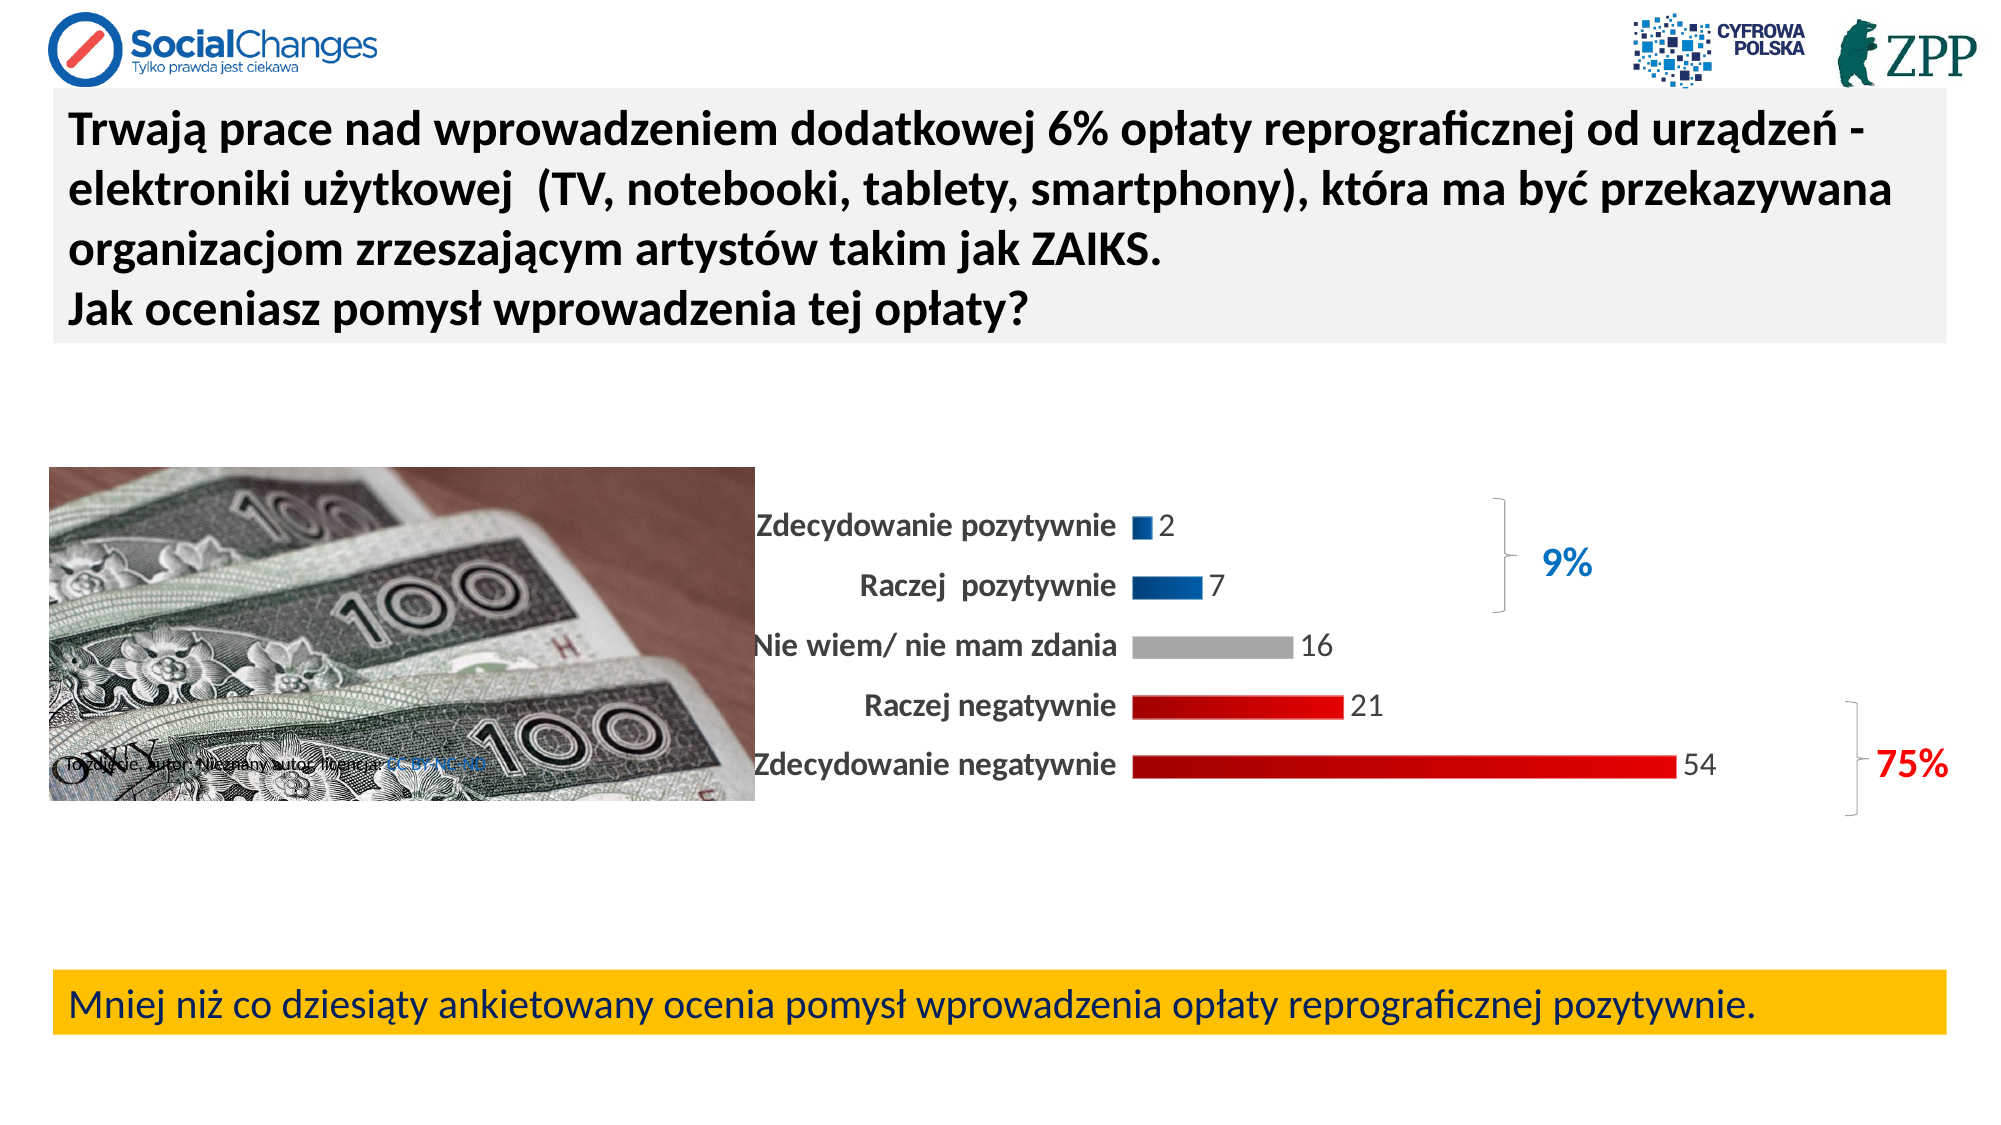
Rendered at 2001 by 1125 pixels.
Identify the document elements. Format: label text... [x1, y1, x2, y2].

picture [49, 467, 755, 801]
picture [1619, 1, 1999, 97]
picture [48, 12, 377, 87]
text_box Trwają prace nad wprowadzeniem dodatkowej 6% opłaty reprograficznej od urządzeń - elektroniki użytkowej (TV, notebooki, tablety, smartphony), która ma być przekazywana organizacjom zrzeszającym artystów takim jak ZAIKS. Jak oceniasz pomysł wprowadzenia tej opłaty? [53, 88, 1947, 344]
text_box Mniej niż co dziesiąty ankietowany ocenia pomysł wprowadzenia opłaty reprograficznej pozytywnie. [53, 969, 1947, 1035]
chart [751, 498, 2000, 812]
text_box [1845, 812, 1858, 816]
